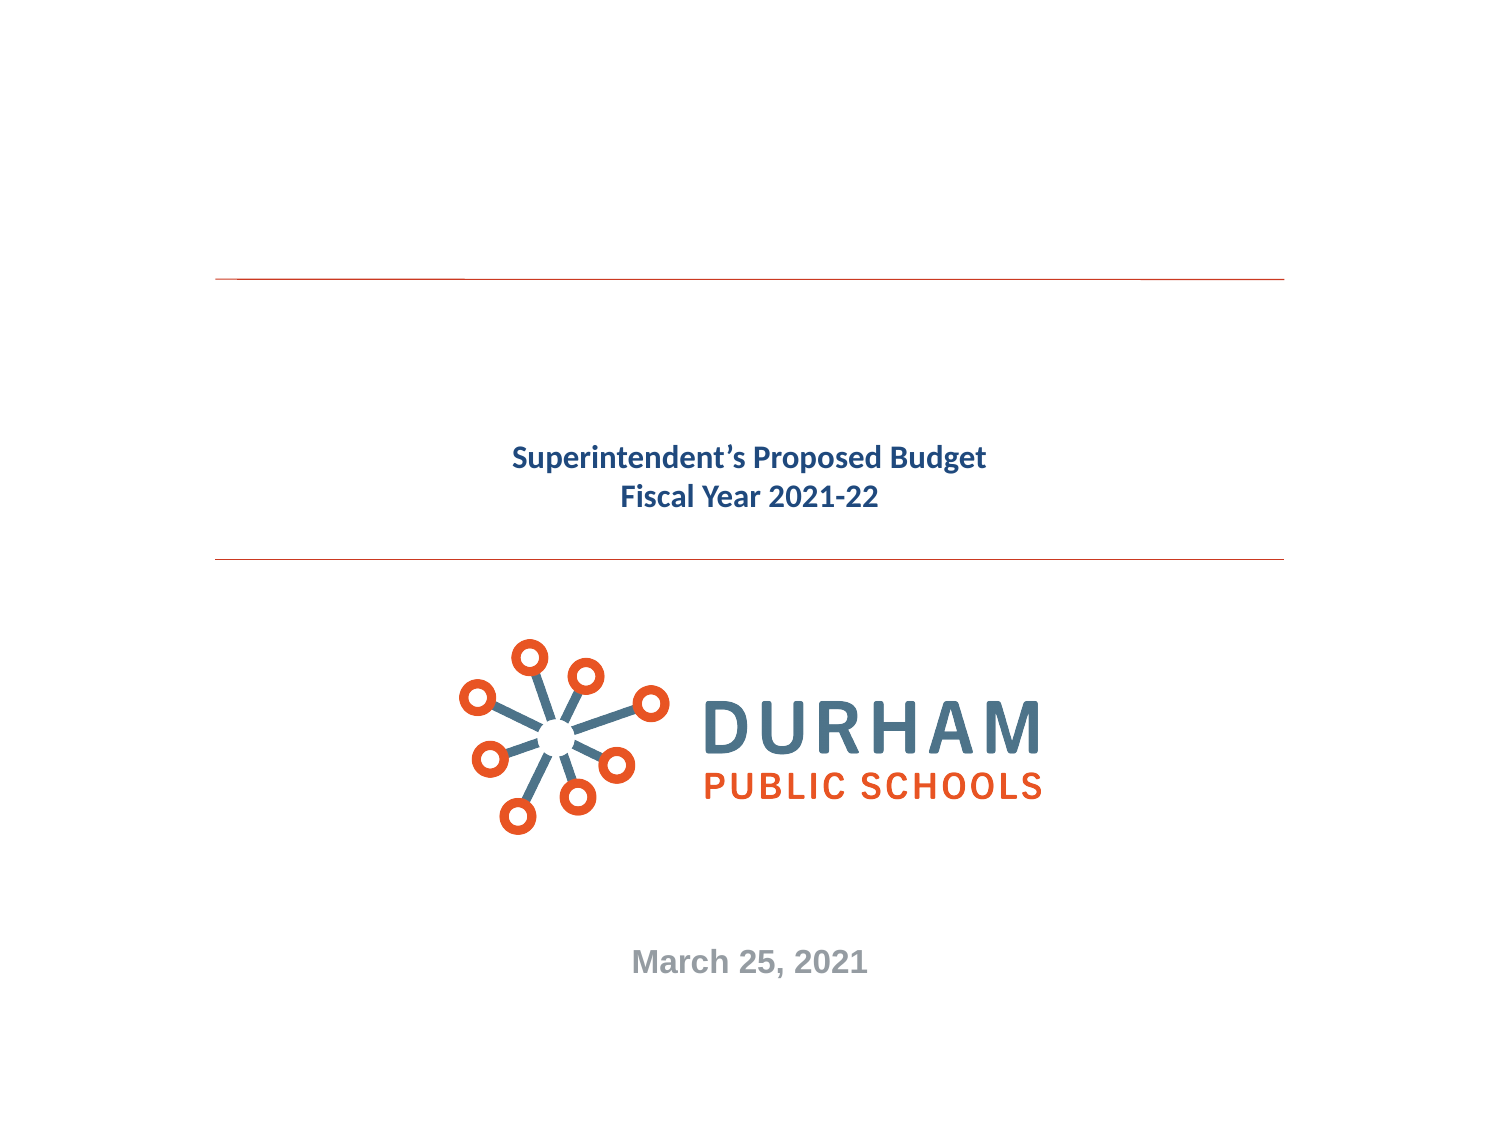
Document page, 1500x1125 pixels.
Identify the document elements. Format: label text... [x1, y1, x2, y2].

subtitle March 25, 2021 [0, 932, 1500, 1005]
picture [459, 639, 1041, 835]
text_box Superintendent’s Proposed Budget Fiscal Year 2021-22 [62, 337, 1438, 600]
